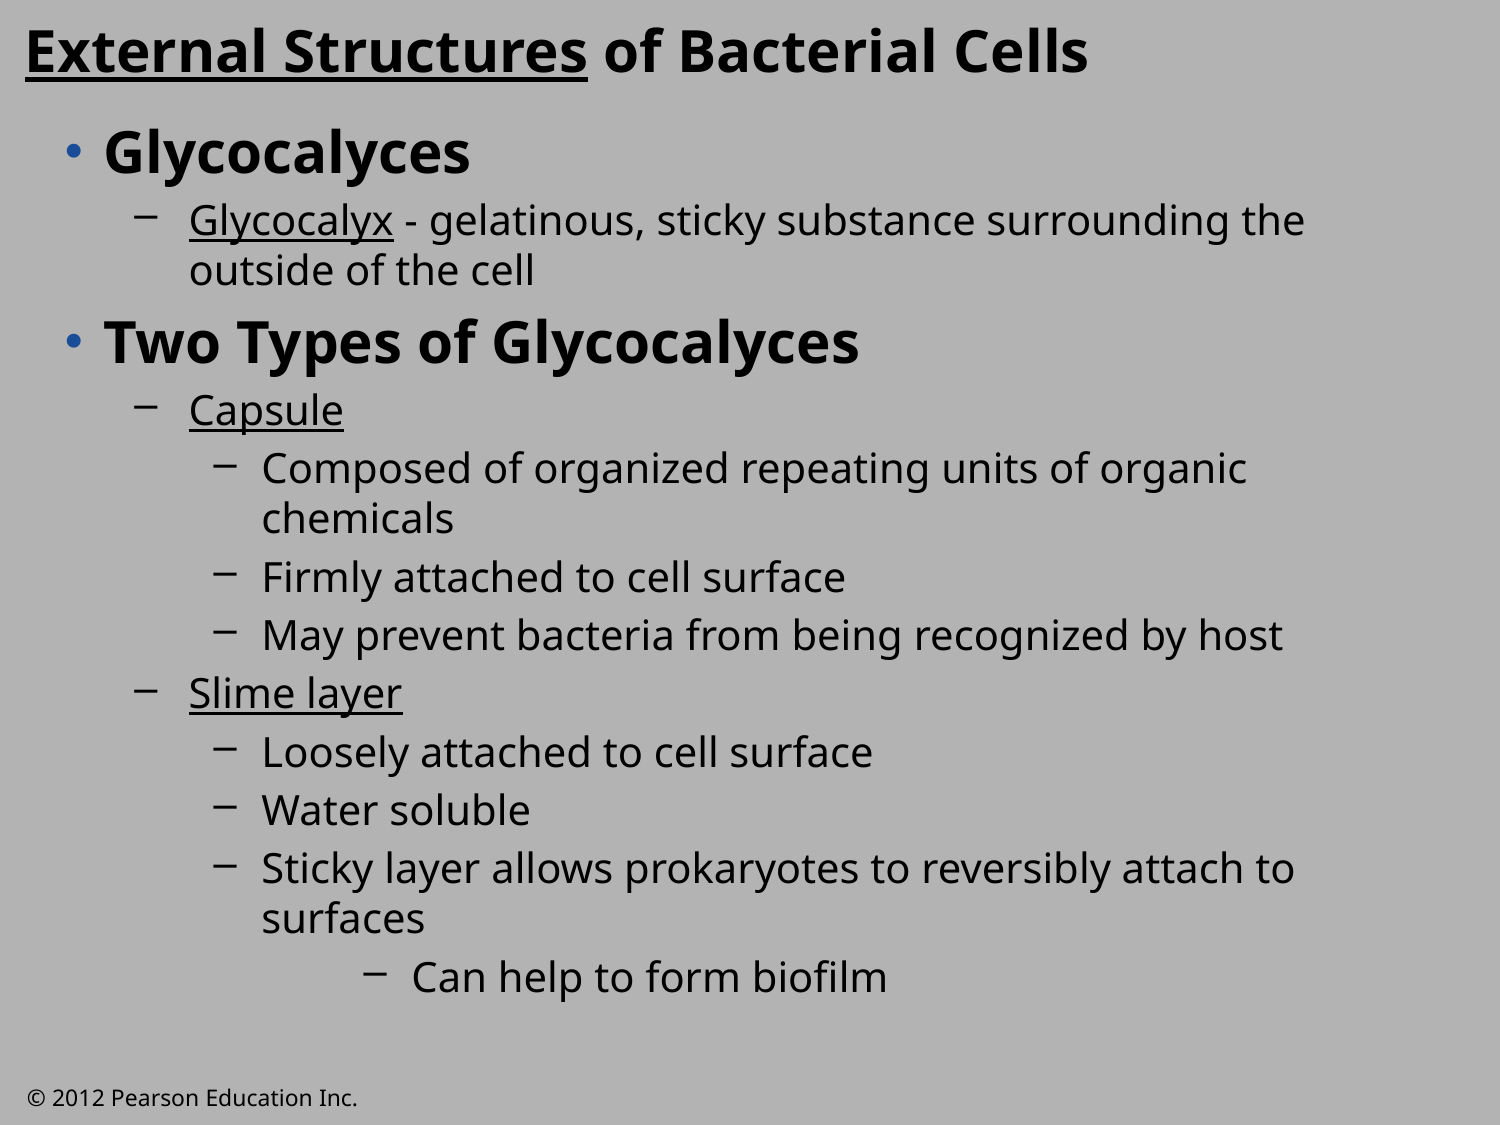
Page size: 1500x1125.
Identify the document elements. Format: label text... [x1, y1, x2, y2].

title External Structures of Bacterial Cells [24, 14, 1350, 153]
list Glycocalyces Glycocalyx - gelatinous, sticky substance surrounding the outside of the cell Two Types of Glycocalyces Capsule Composed of organized repeating units of organic chemicals Firmly attached to cell surface May prevent bacteria from being recognized by host Slime layer Loosely attached to cell surface Water soluble Sticky layer allows prokaryotes to reversibly attach to surfaces Can help to form biofilm [63, 112, 1312, 641]
text_box © 2012 Pearson Education Inc. [11, 1075, 475, 1119]
